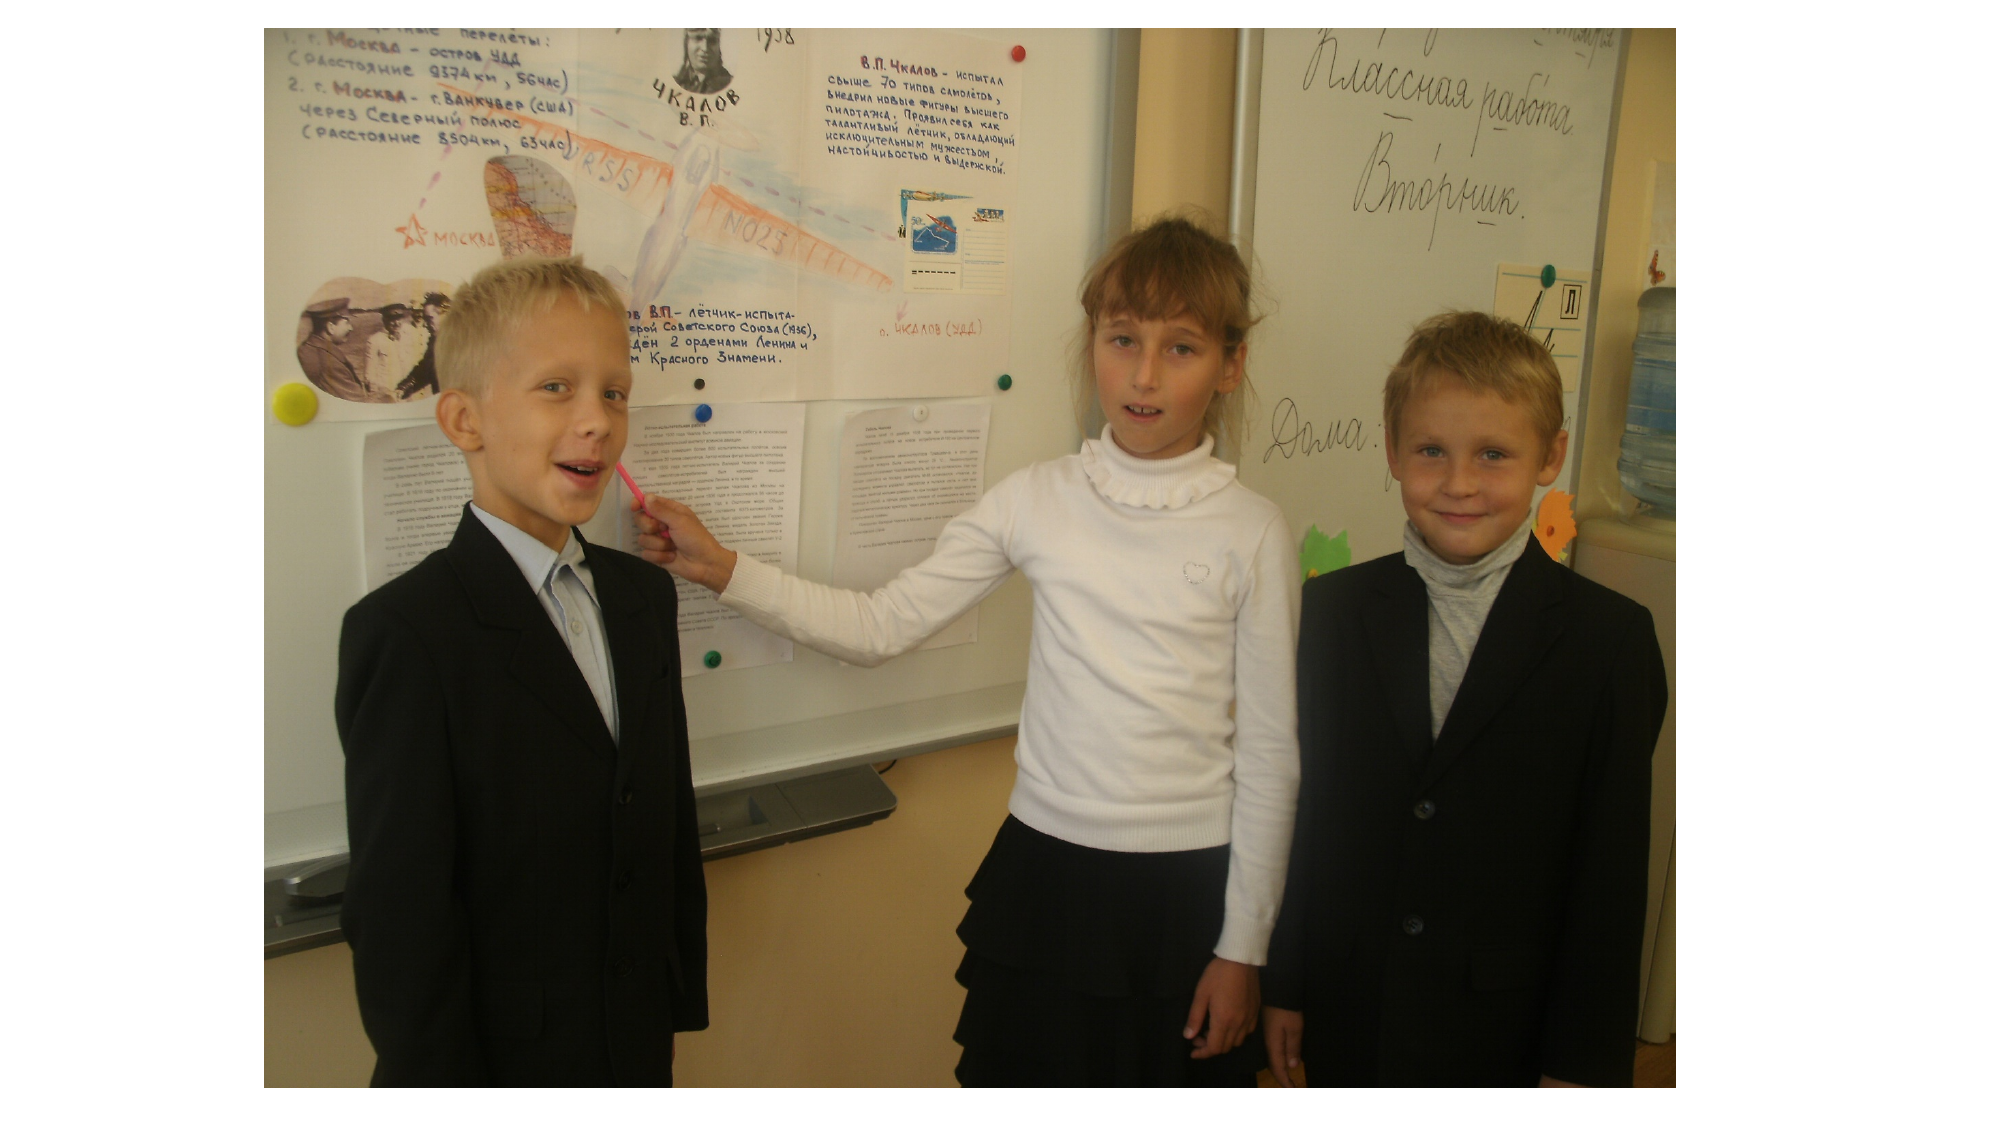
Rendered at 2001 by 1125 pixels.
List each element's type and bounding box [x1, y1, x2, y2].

picture [264, 28, 1676, 1088]
